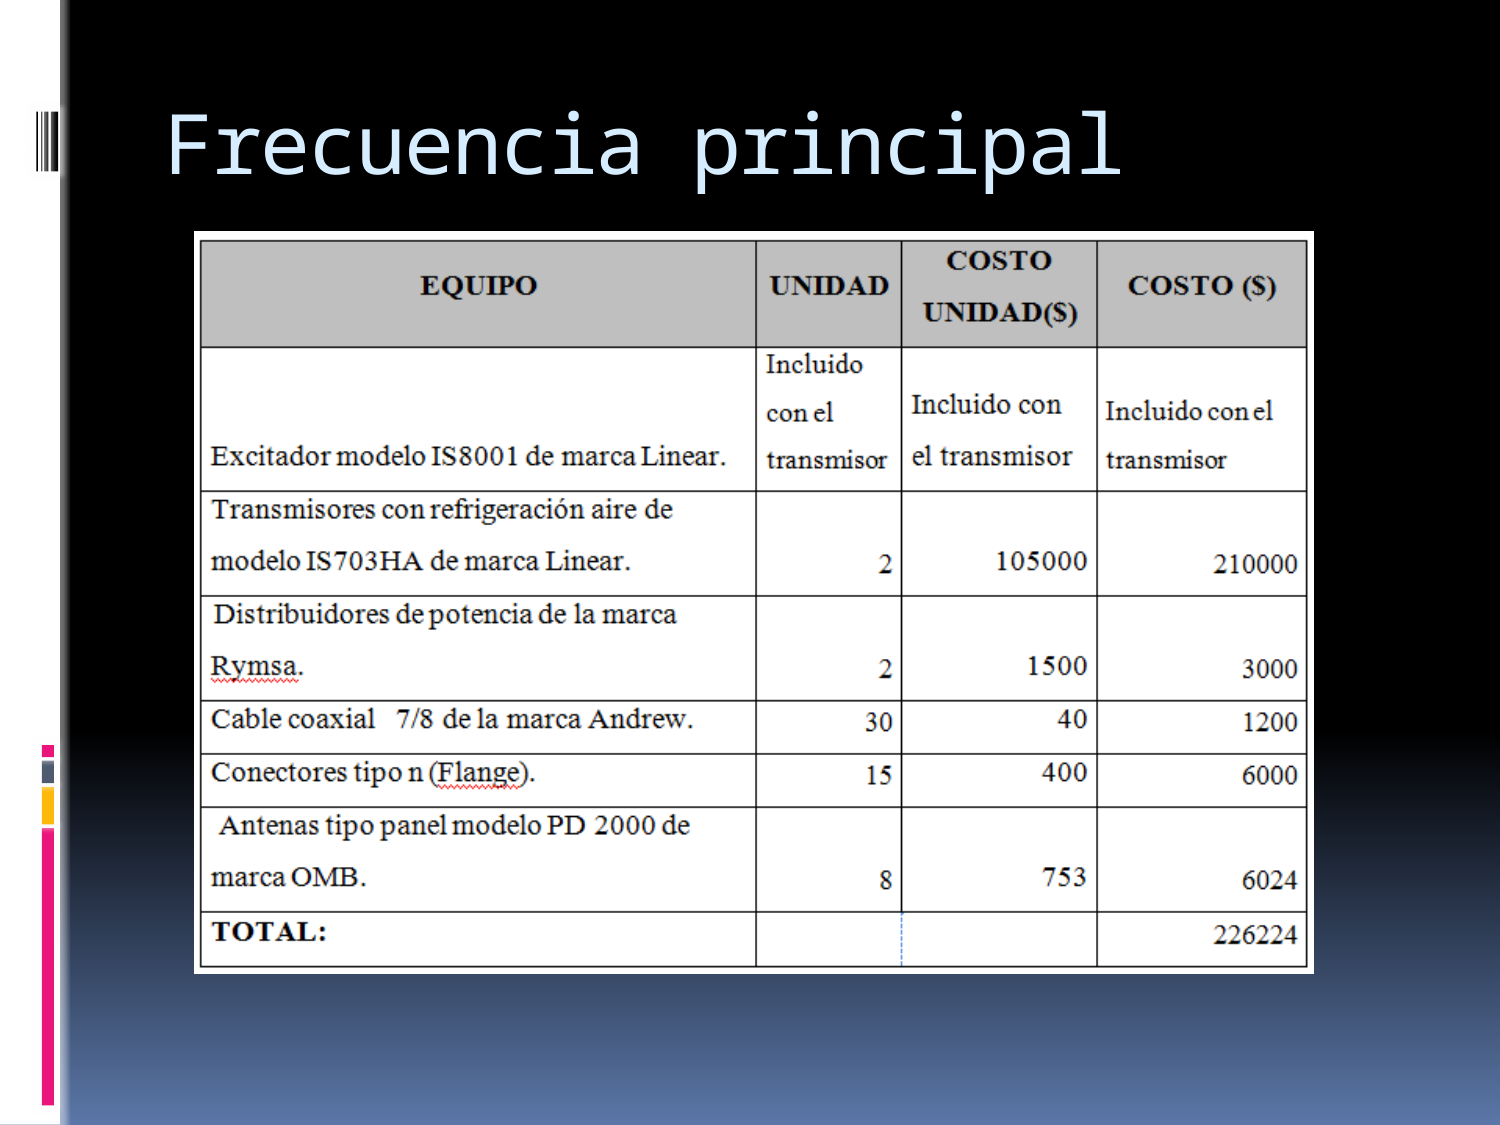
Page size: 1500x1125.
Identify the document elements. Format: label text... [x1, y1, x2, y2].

title Frecuencia principal [150, 83, 1425, 234]
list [194, 231, 1314, 975]
